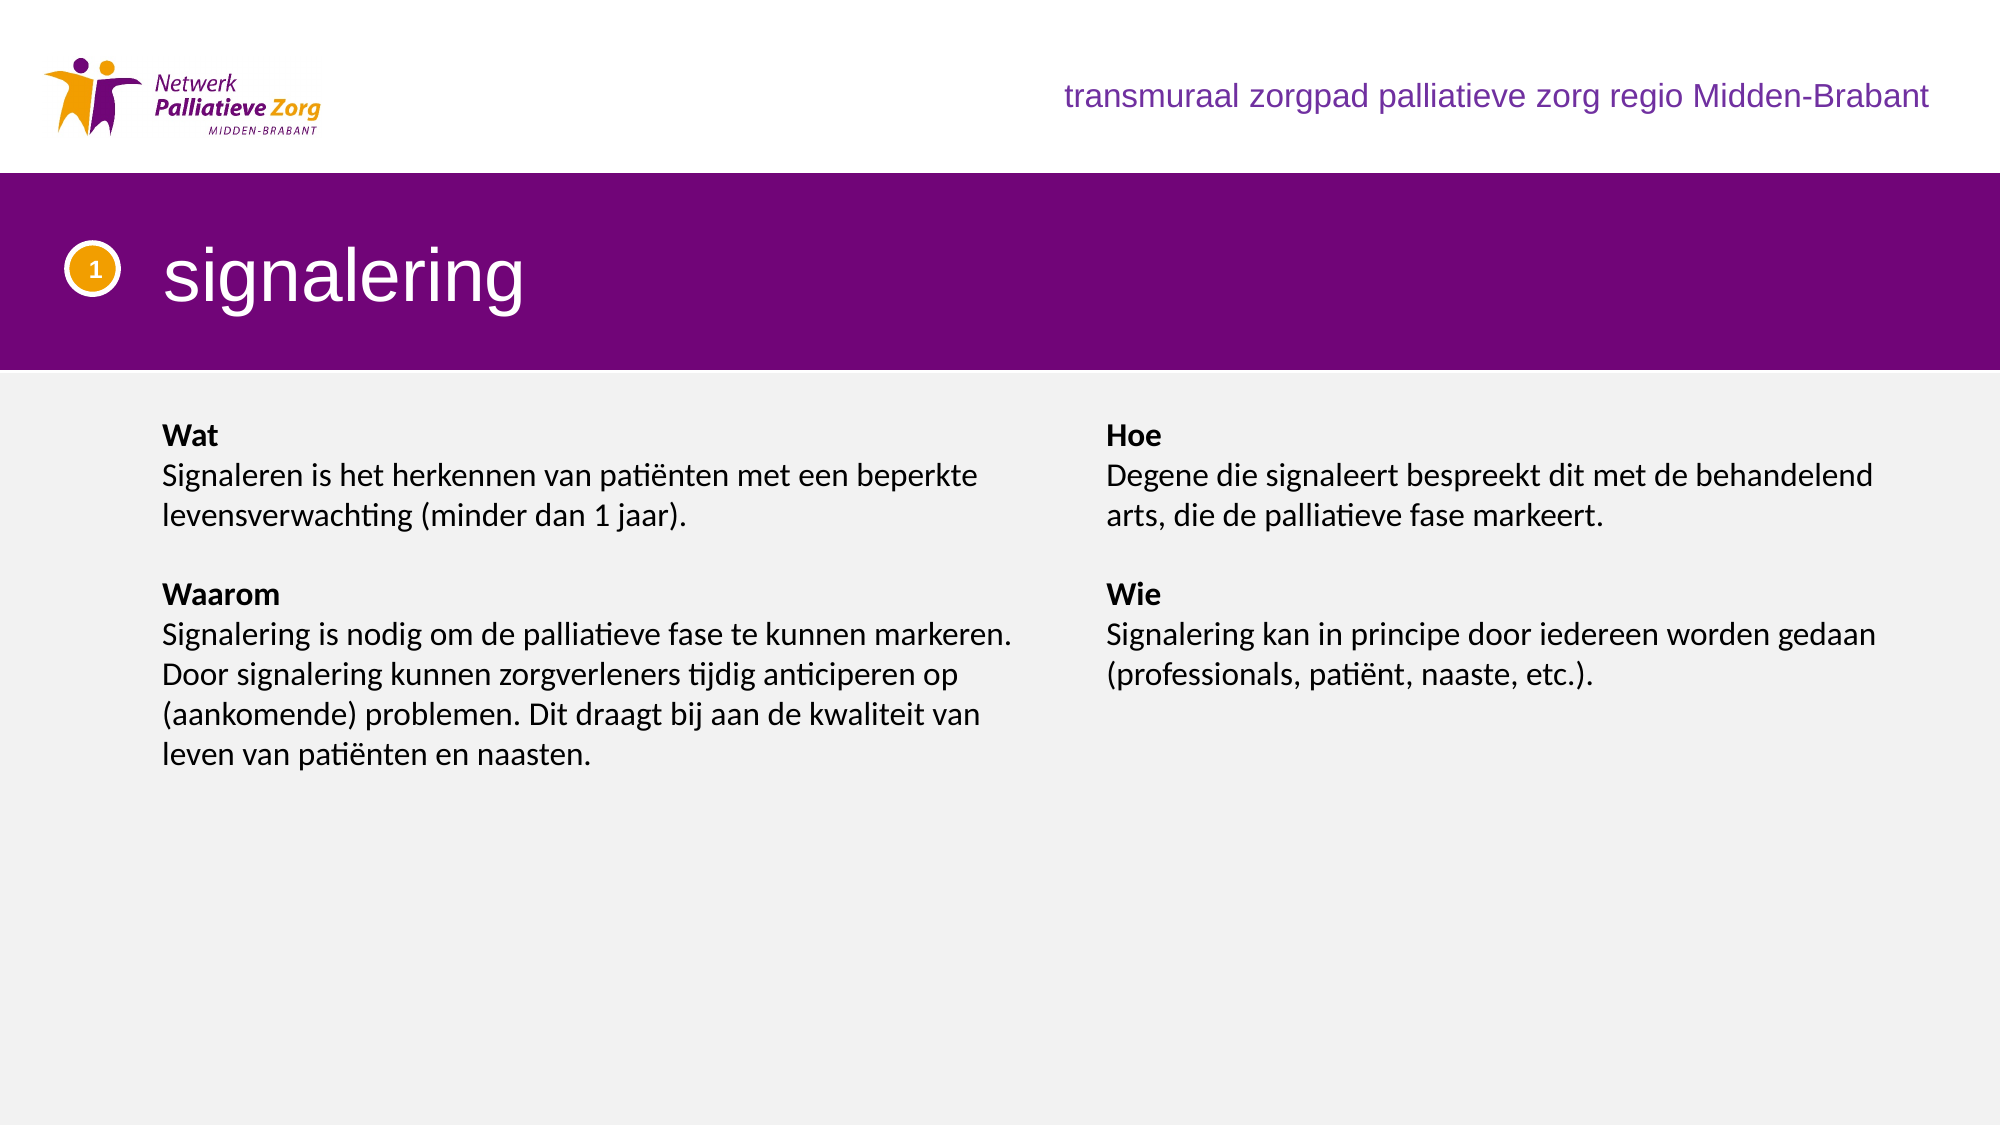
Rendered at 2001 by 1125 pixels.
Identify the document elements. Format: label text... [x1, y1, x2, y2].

text_box Hoe Degene die signaleert bespreekt dit met de behandelend arts, die de palliatieve fase markeert. Wie Signalering kan in principe door iedereen worden gedaan (professionals, patiënt, naaste, etc.). [1091, 405, 1925, 740]
text_box 1 [65, 241, 120, 296]
text_box [0, 372, 2000, 1125]
text_box Wat Signaleren is het herkennen van patiënten met een beperkte levensverwachting (minder dan 1 jaar). Waarom Signalering is nodig om de palliatieve fase te kunnen markeren. Door signalering kunnen zorgverleners tijdig anticiperen op (aankomende) problemen. Dit draagt bij aan de kwaliteit van leven van patiënten en naasten. [147, 405, 1049, 860]
text_box [0, 172, 2000, 371]
picture [42, 56, 322, 138]
text_box signalering [148, 218, 542, 324]
text_box transmuraal zorgpad palliatieve zorg regio Midden-Brabant [1042, 67, 1946, 122]
